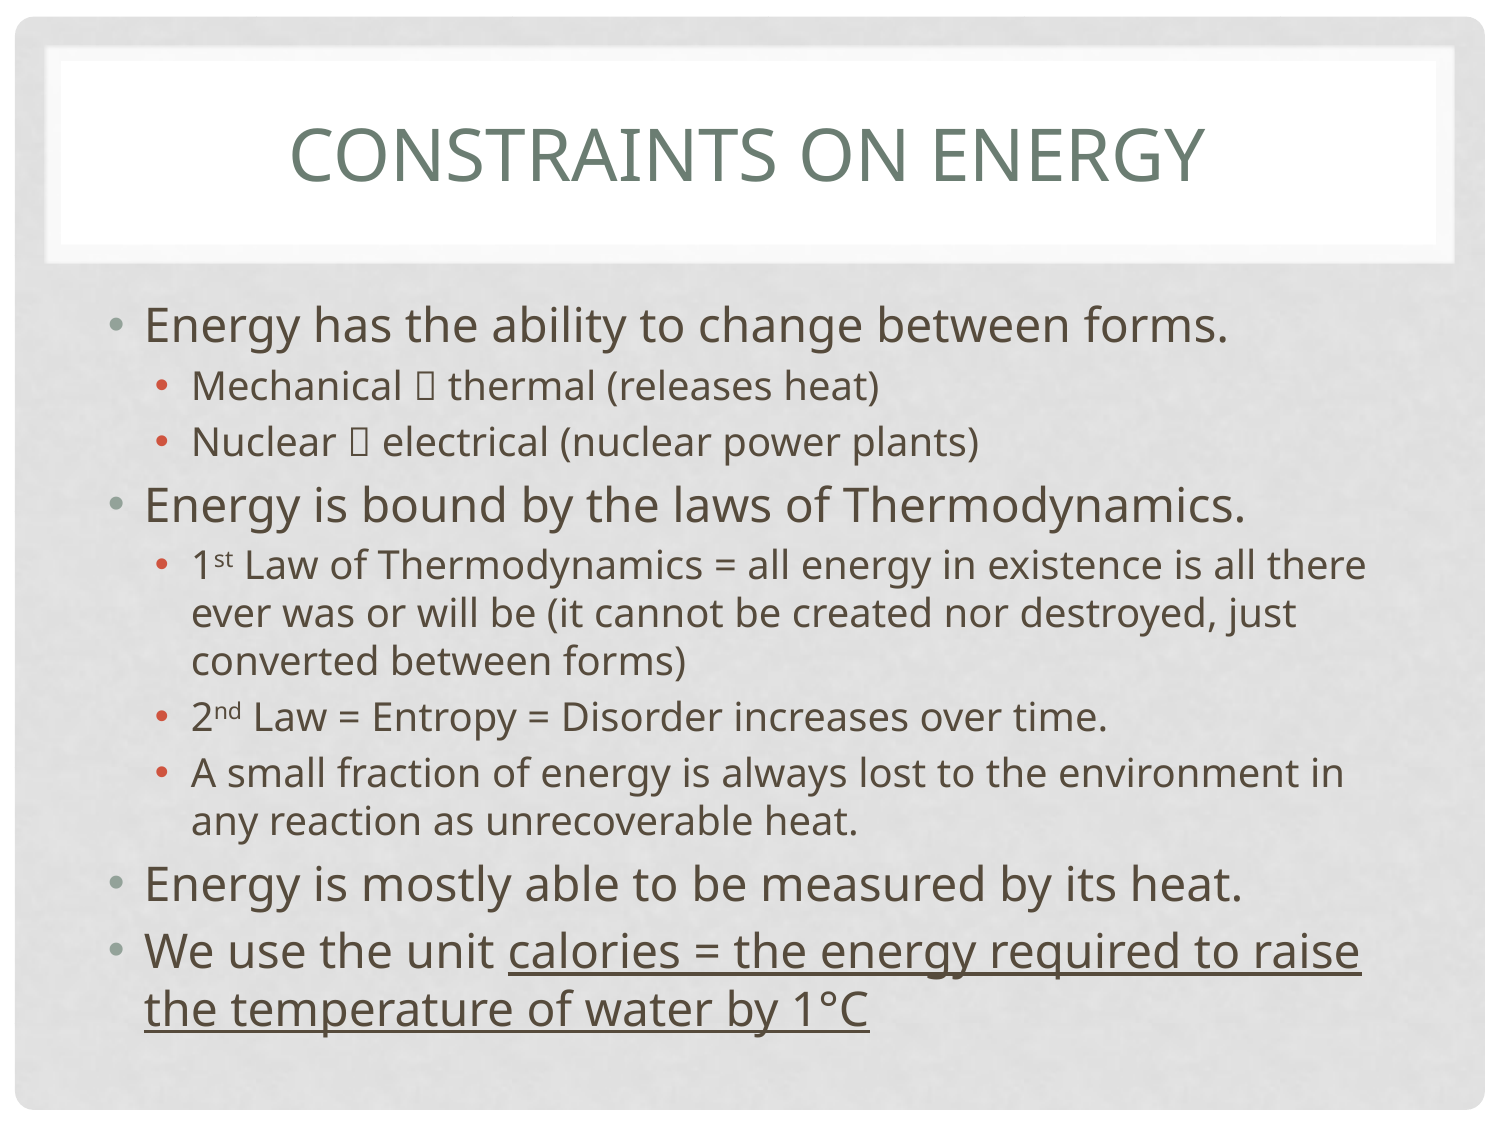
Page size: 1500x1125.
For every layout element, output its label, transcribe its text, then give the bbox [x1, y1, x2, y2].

list Energy has the ability to change between forms. Mechanical  thermal (releases heat) Nuclear  electrical (nuclear power plants) Energy is bound by the laws of Thermodynamics. 1st Law of Thermodynamics = all energy in existence is all there ever was or will be (it cannot be created nor destroyed, just converted between forms) 2nd Law = Entropy = Disorder increases over time. A small fraction of energy is always lost to the environment in any reaction as unrecoverable heat. Energy is mostly able to be measured by its heat. We use the unit calories = the energy required to raise the temperature of water by 1°C [75, 287, 1425, 1050]
title Constraints on Energy [69, 66, 1425, 238]
